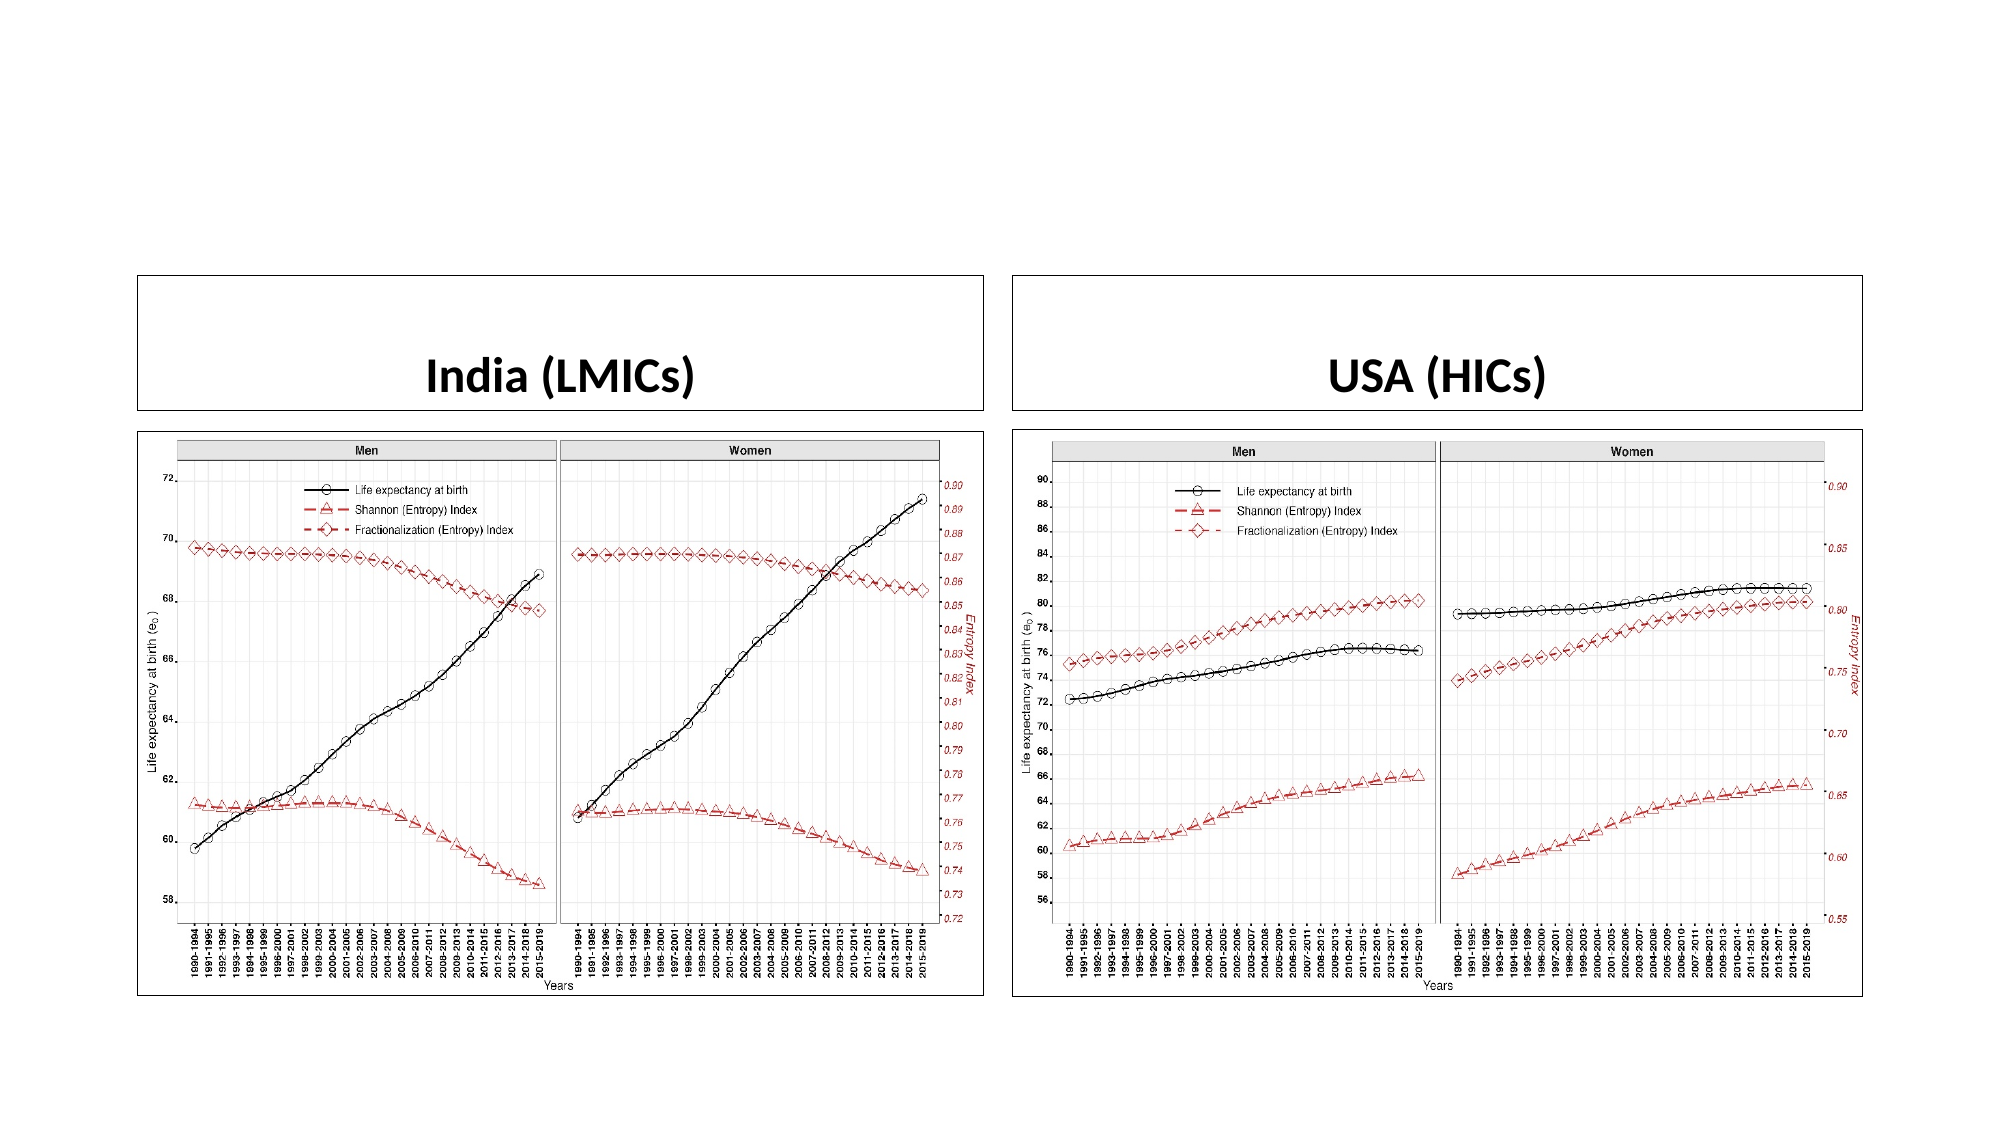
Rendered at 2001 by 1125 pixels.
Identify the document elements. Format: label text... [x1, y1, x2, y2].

list USA (HICs) [1012, 275, 1863, 411]
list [1012, 429, 1863, 997]
list India (LMICs) [137, 275, 984, 411]
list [137, 431, 984, 996]
